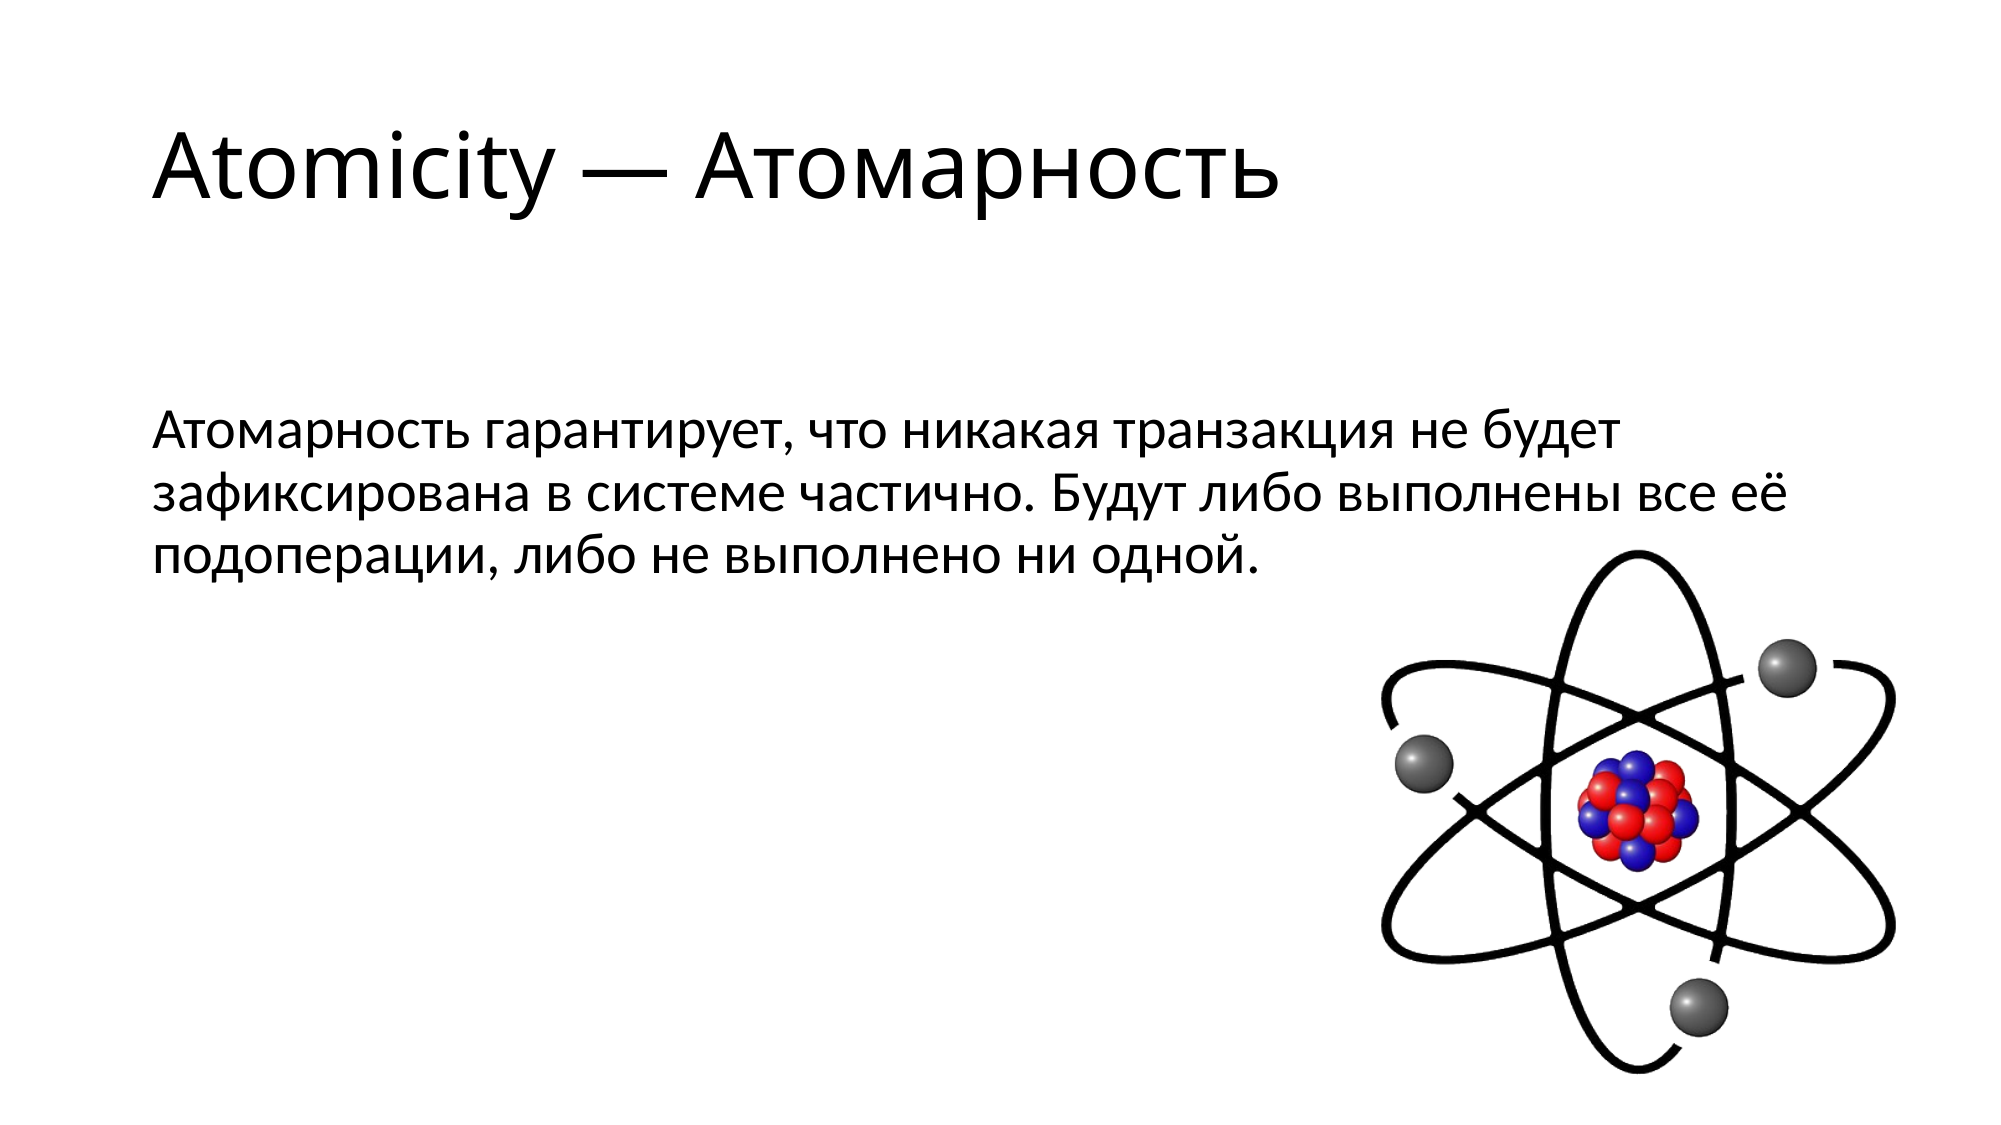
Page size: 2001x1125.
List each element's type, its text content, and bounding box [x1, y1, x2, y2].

list Атомарность гарантирует, что никакая транзакция не будет зафиксирована в системе частично. Будут либо выполнены все её подоперации, либо не выполнено ни одной. [137, 299, 1863, 1014]
picture [1370, 541, 1906, 1084]
title Atomicity — Атомарность [137, 59, 1863, 278]
